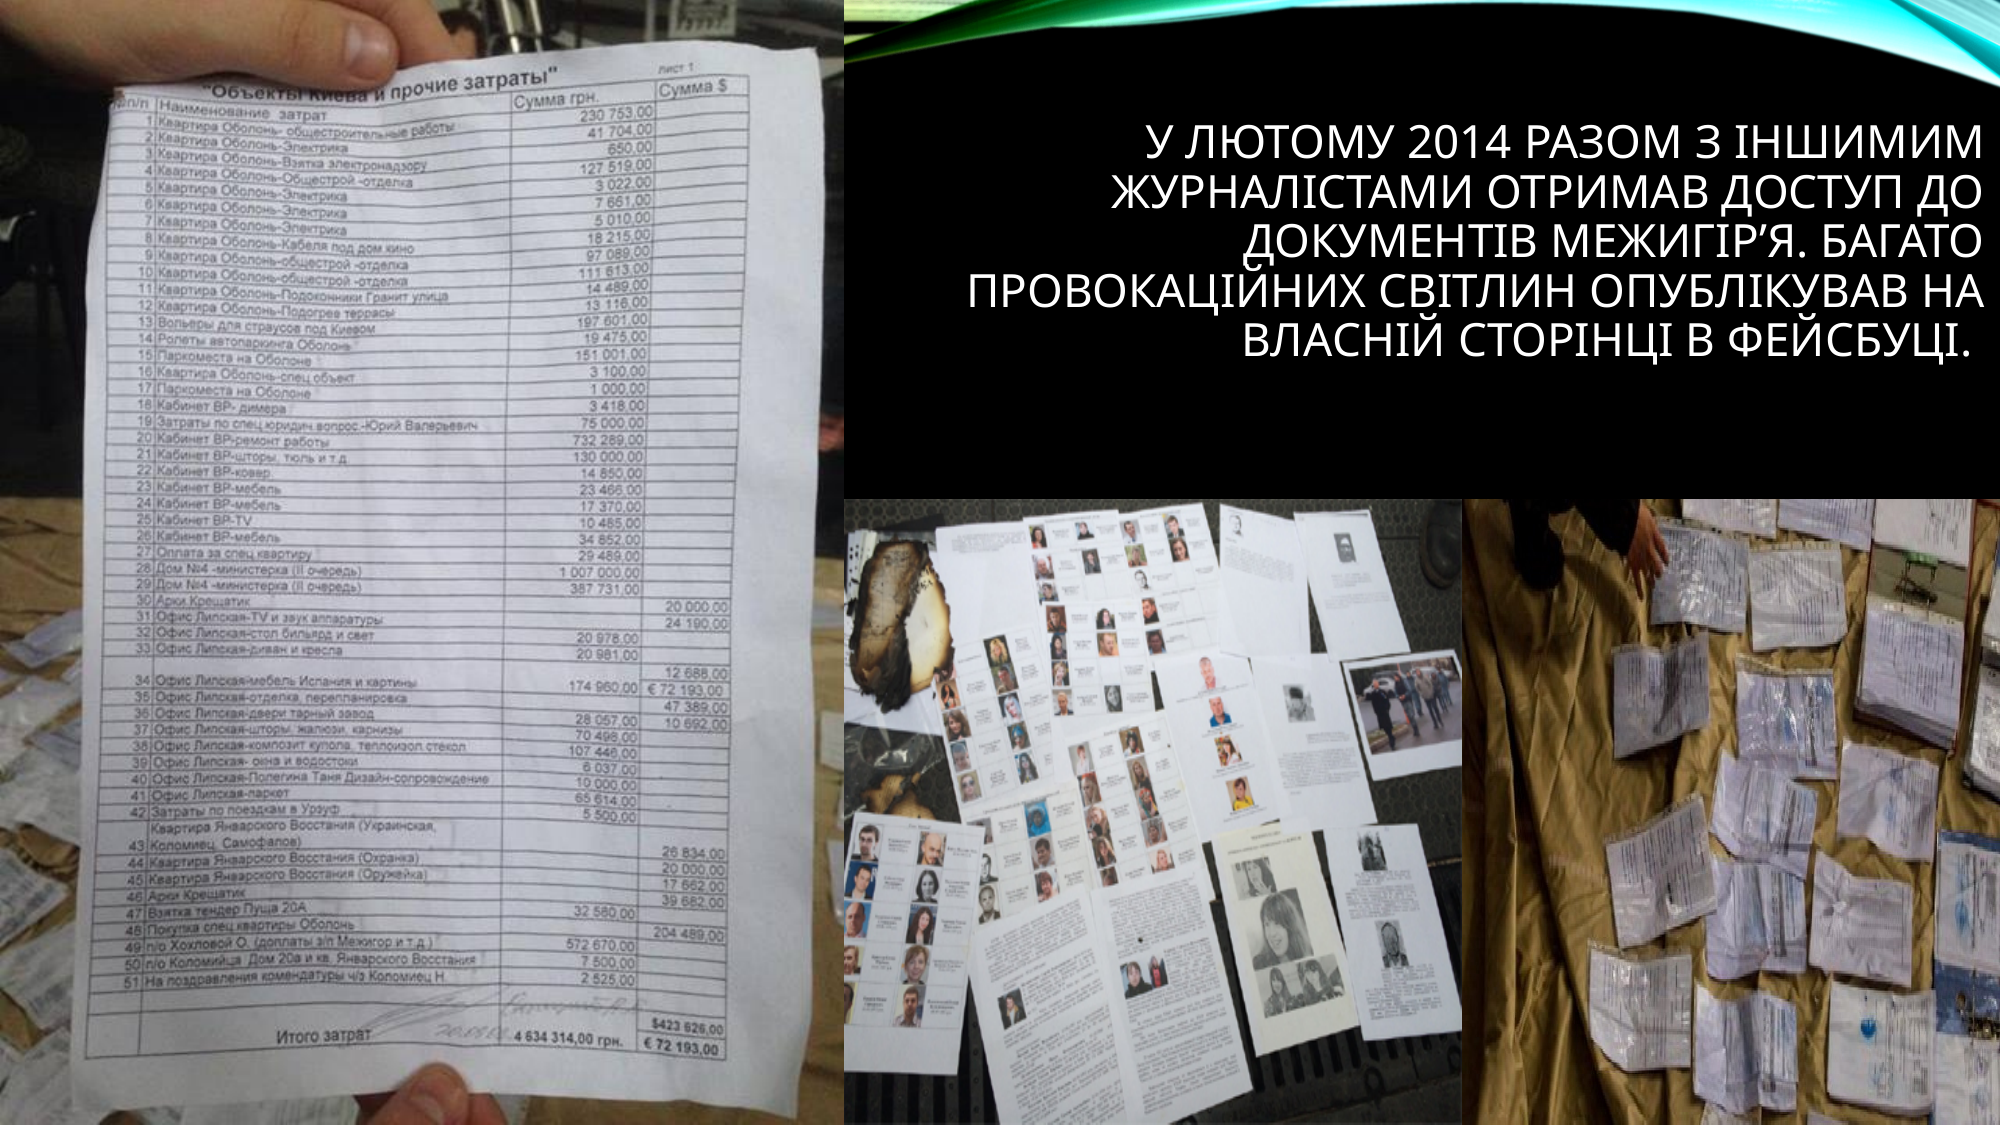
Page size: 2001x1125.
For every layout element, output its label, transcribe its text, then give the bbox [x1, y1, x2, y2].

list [1462, 499, 2000, 1125]
title У лютому 2014 разом з іншимим журналістами отримав доступ до документів Межигір’я. багато провокаційних світлин опублікував на власній сторінці в фейсбуці. [844, 21, 2000, 465]
picture [0, 0, 2000, 1125]
